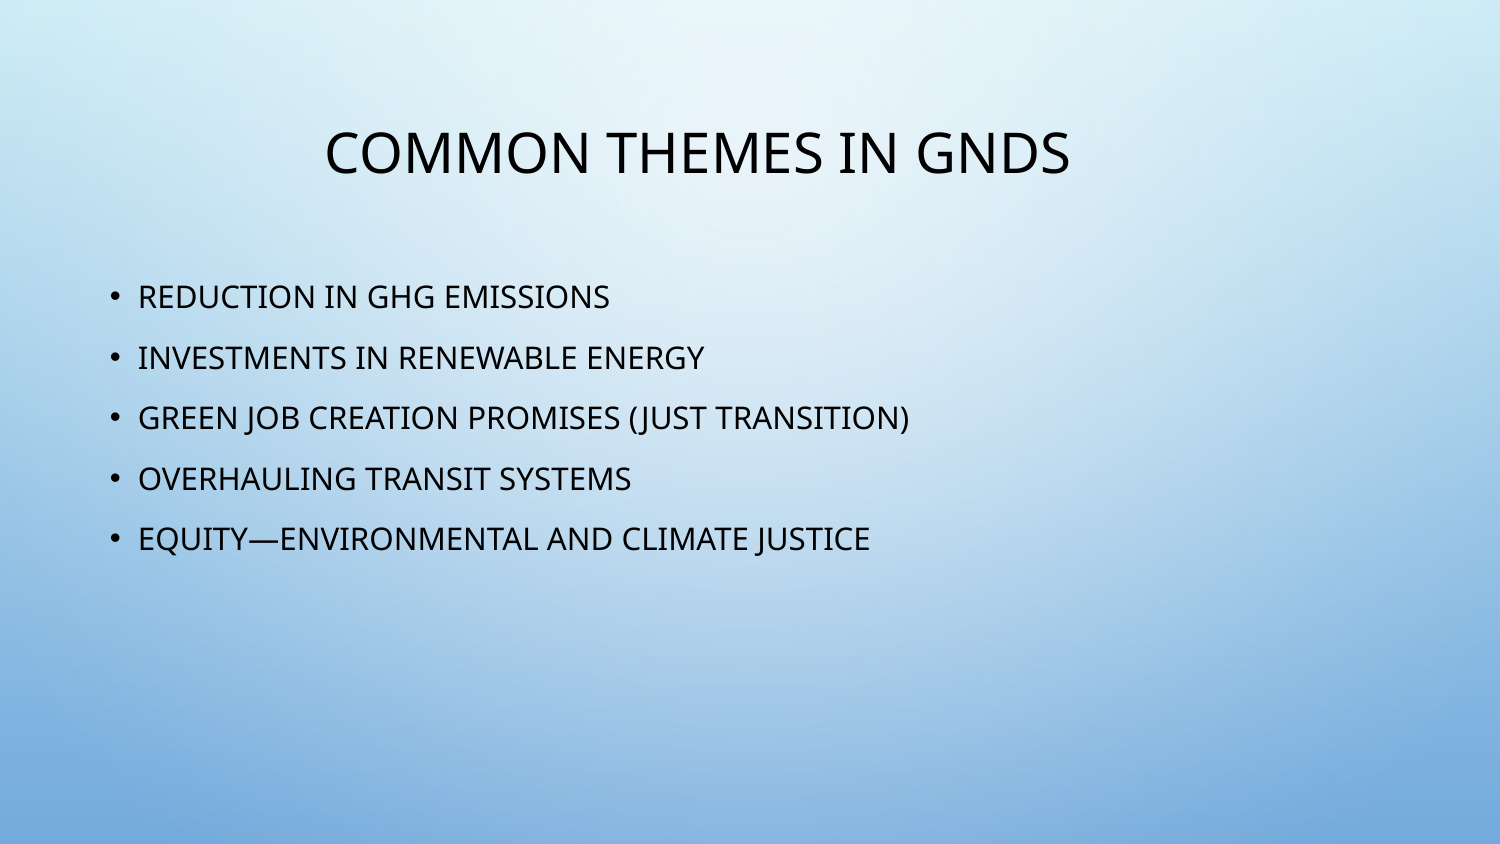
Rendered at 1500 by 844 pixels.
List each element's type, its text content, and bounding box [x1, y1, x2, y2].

list Reduction in GHG emissions Investments in renewable energy Green job creation promises (just transition) Overhauling transit systems Equity—environmental and climate justice [94, 262, 1416, 728]
title Common Themes in GNDs [0, 76, 1416, 235]
